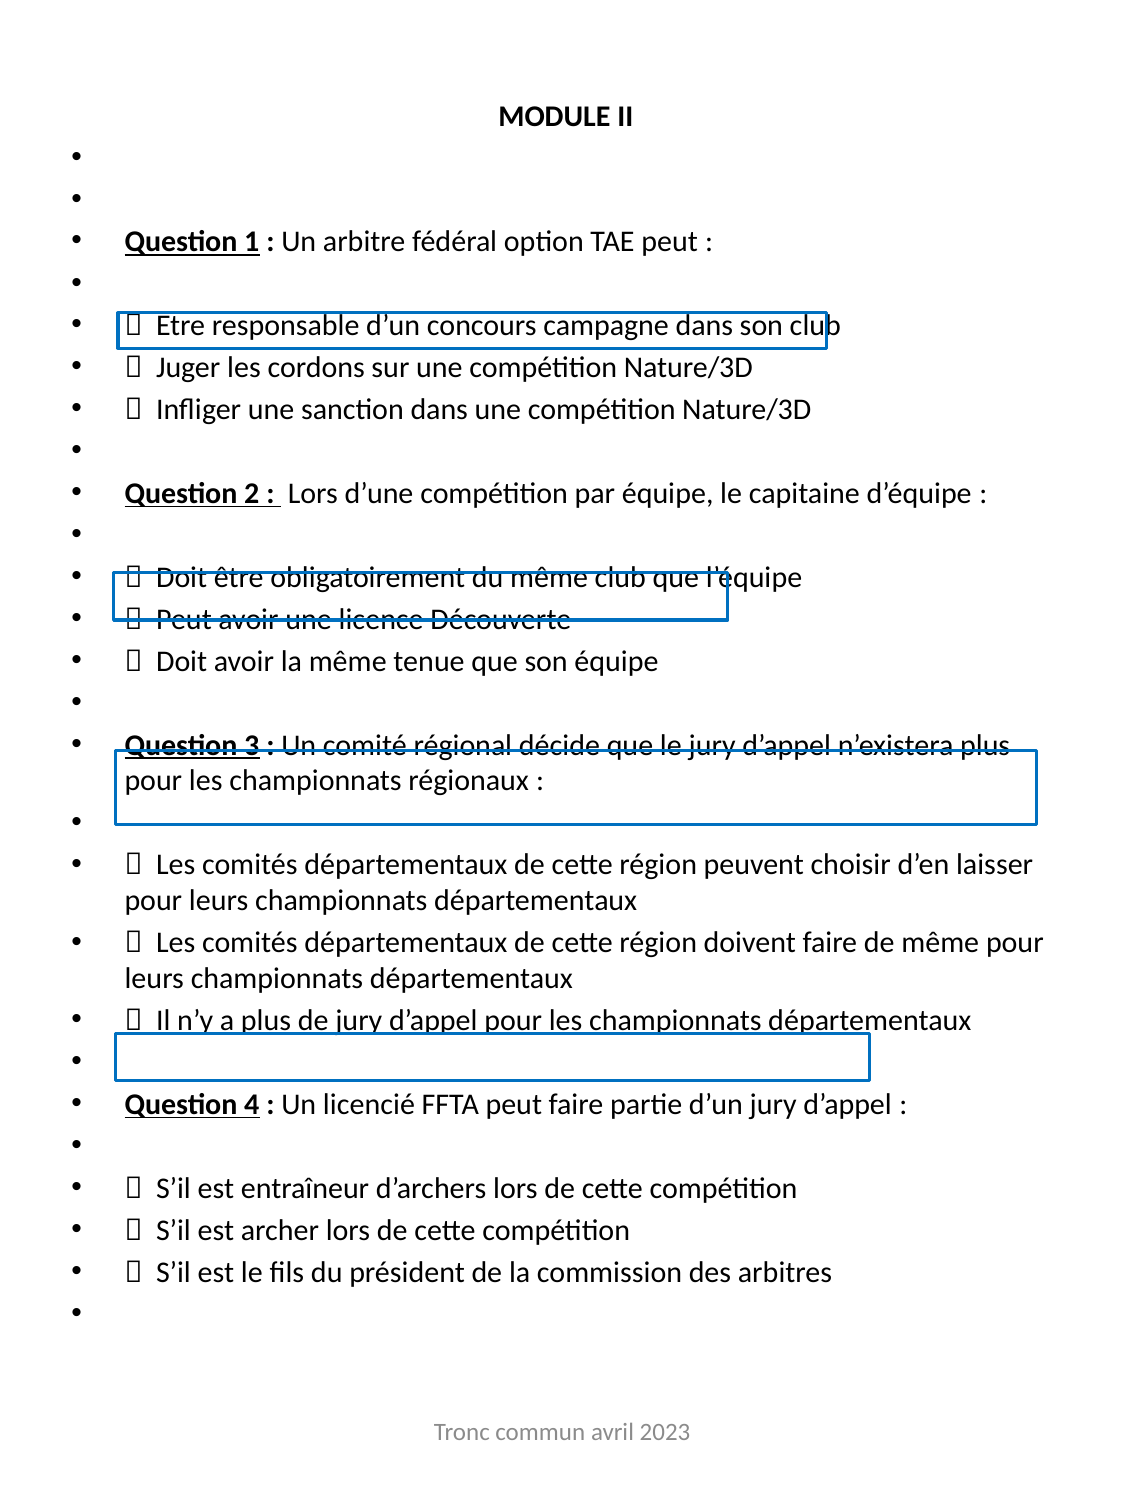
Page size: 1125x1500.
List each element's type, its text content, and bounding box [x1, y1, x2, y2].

footer Tronc commun avril 2023 [384, 1390, 741, 1471]
text_box [113, 748, 1039, 827]
text_box [116, 311, 829, 350]
list MODULE II Question 1 : Un arbitre fédéral option TAE peut :  Etre responsable d’un concours campagne dans son club  Juger les cordons sur une compétition Nature/3D  Infliger une sanction dans une compétition Nature/3D Question 2 : Lors d’une compétition par équipe, le capitaine d’équipe :  Doit être obligatoirement du même club que l’équipe  Peut avoir une licence Découverte  Doit avoir la même tenue que son équipe Question 3 : Un comité régional décide que le jury d’appel n’existera plus pour les championnats régionaux :  Les comités départementaux de cette région peuvent choisir d’en laisser pour leurs championnats départementaux  Les comités départementaux de cette région doivent faire de même pour leurs championnats départementaux  Il n’y a plus de jury d’appel pour les championnats départementaux Question 4 : Un licencié FFTA peut faire partie d’un jury d’appel :  S’il est entraîneur d’archers lors de cette compétition  S’il est archer lors de cette compétition  S’il est le fils du président de la commission des arbitres [56, 88, 1069, 1340]
text_box [112, 571, 730, 622]
text_box [113, 1031, 872, 1083]
